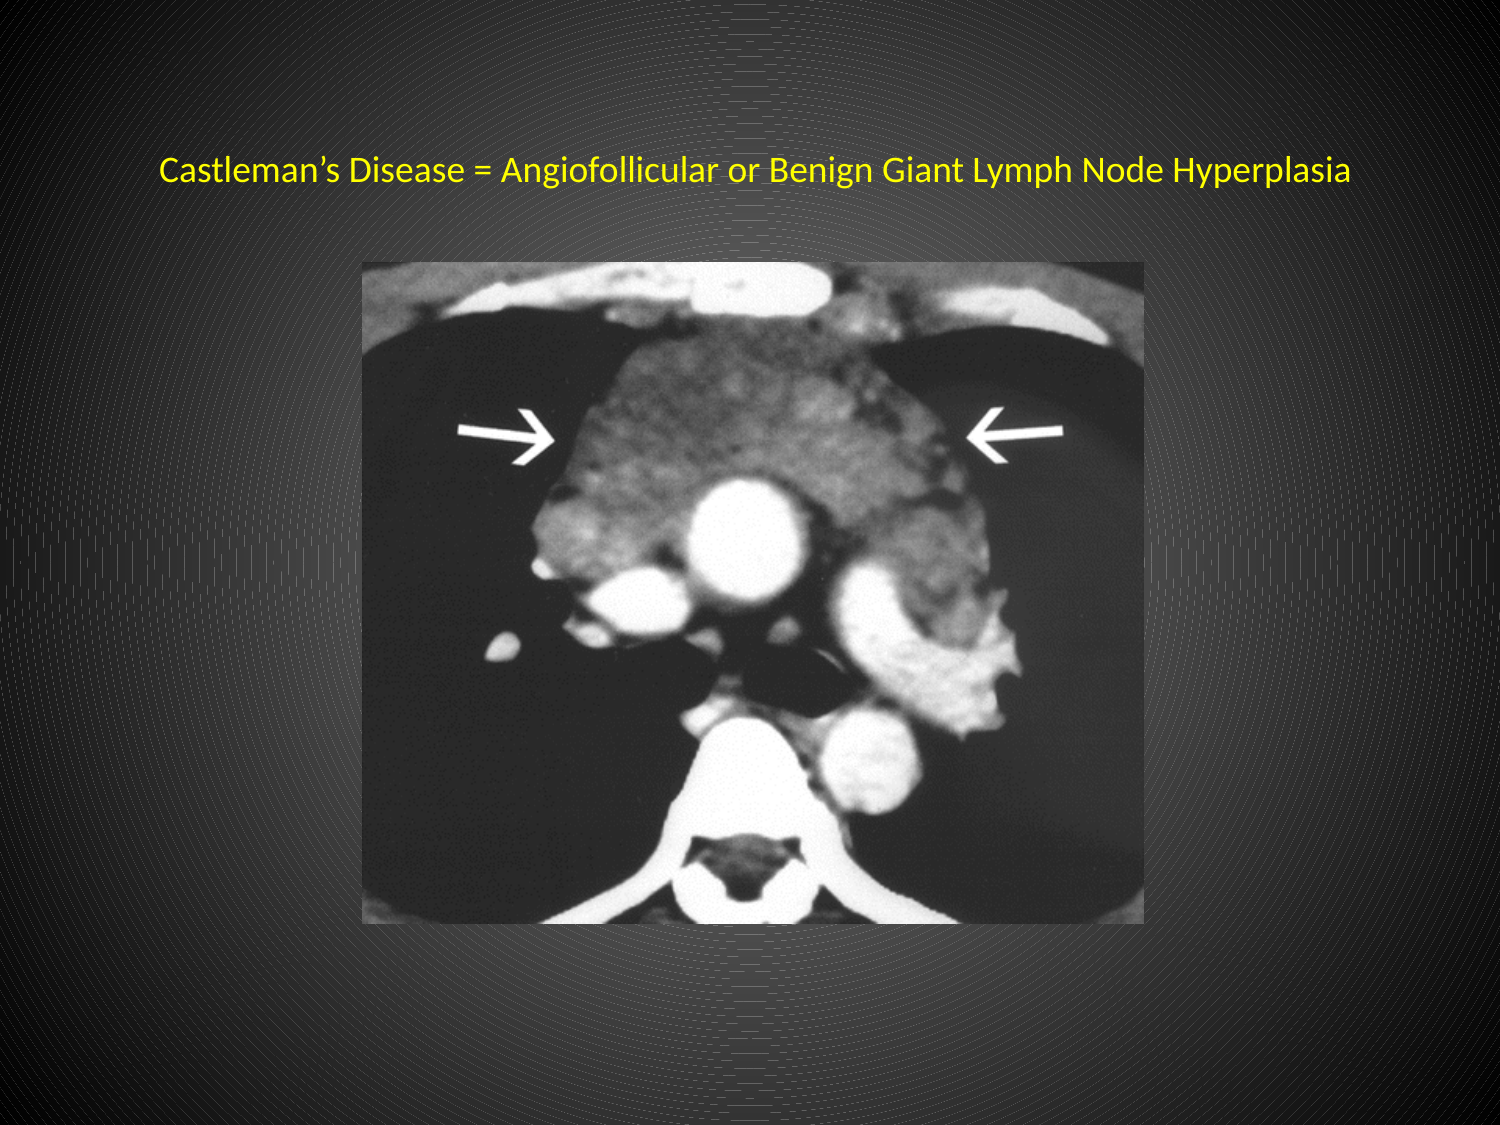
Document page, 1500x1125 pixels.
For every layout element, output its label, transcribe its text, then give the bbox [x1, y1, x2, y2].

picture [362, 262, 1144, 924]
text_box Castleman’s Disease = Angiofollicular or Benign Giant Lymph Node Hyperplasia [144, 137, 1369, 198]
